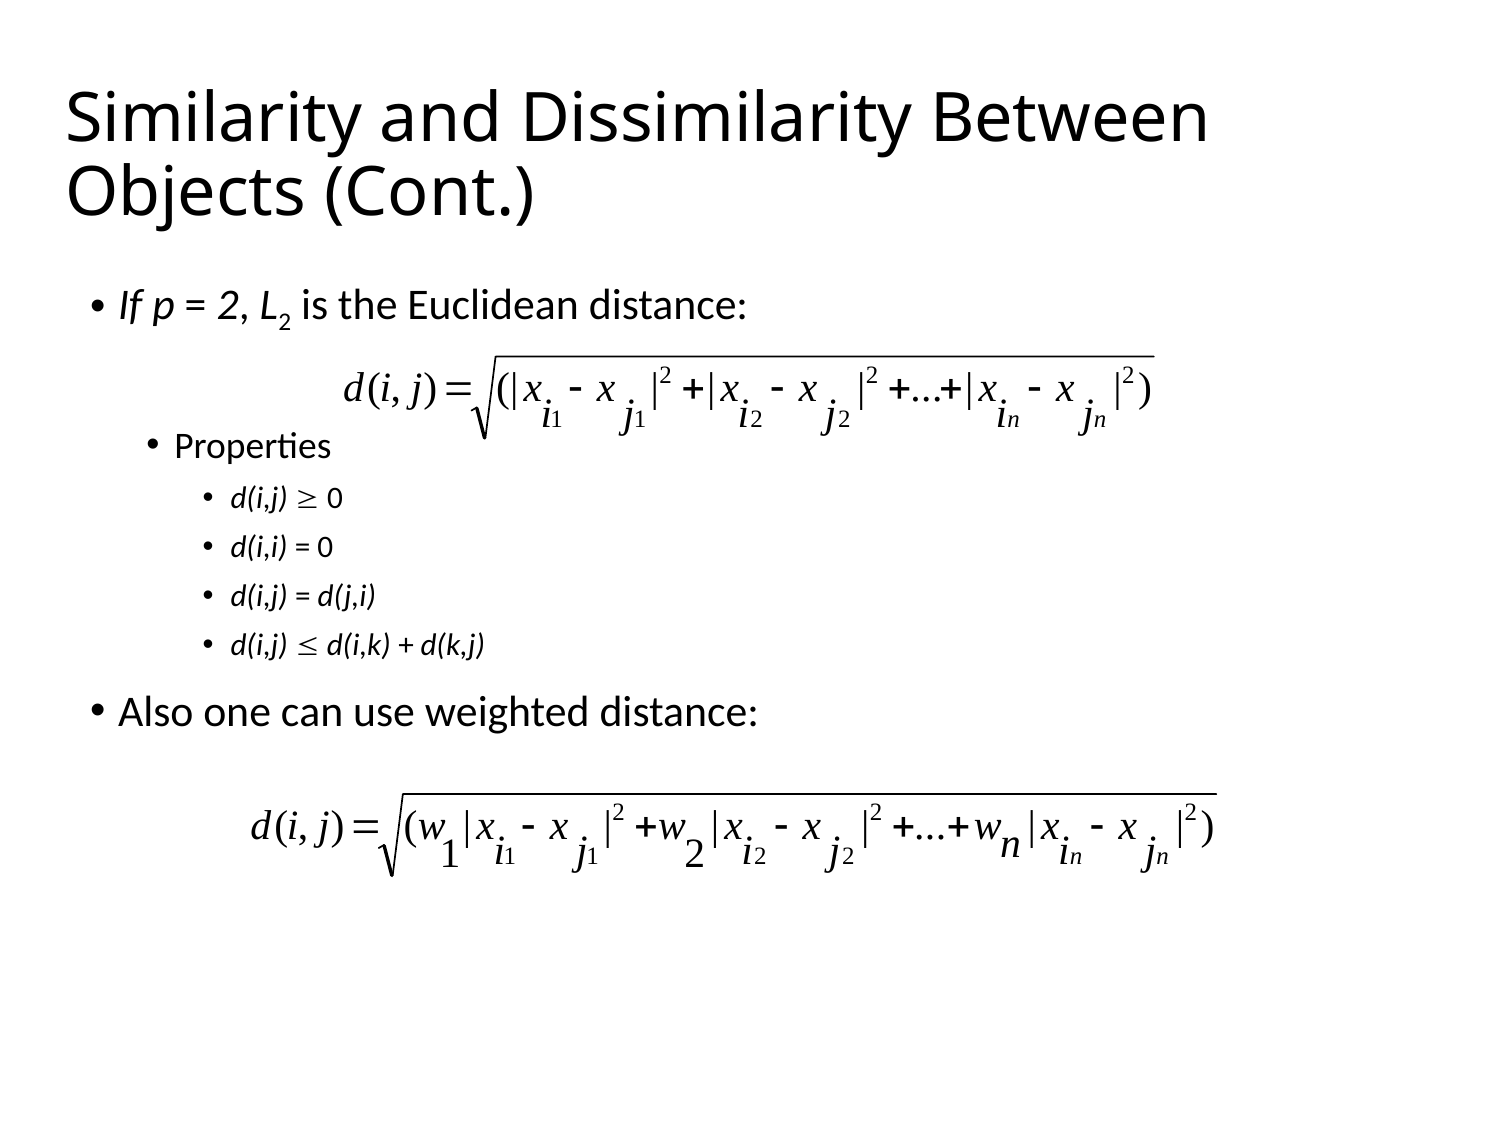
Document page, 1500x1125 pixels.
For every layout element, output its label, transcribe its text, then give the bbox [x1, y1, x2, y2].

title Similarity and Dissimilarity Between Objects (Cont.) [50, 75, 1263, 238]
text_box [339, 349, 1159, 446]
list If p = 2, L2 is the Euclidean distance: Properties d(i,j)  0 d(i,i) = 0 d(i,j) = d(j,i) d(i,j)  d(i,k) + d(k,j) Also one can use weighted distance: [75, 262, 1425, 1075]
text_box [246, 787, 1223, 883]
